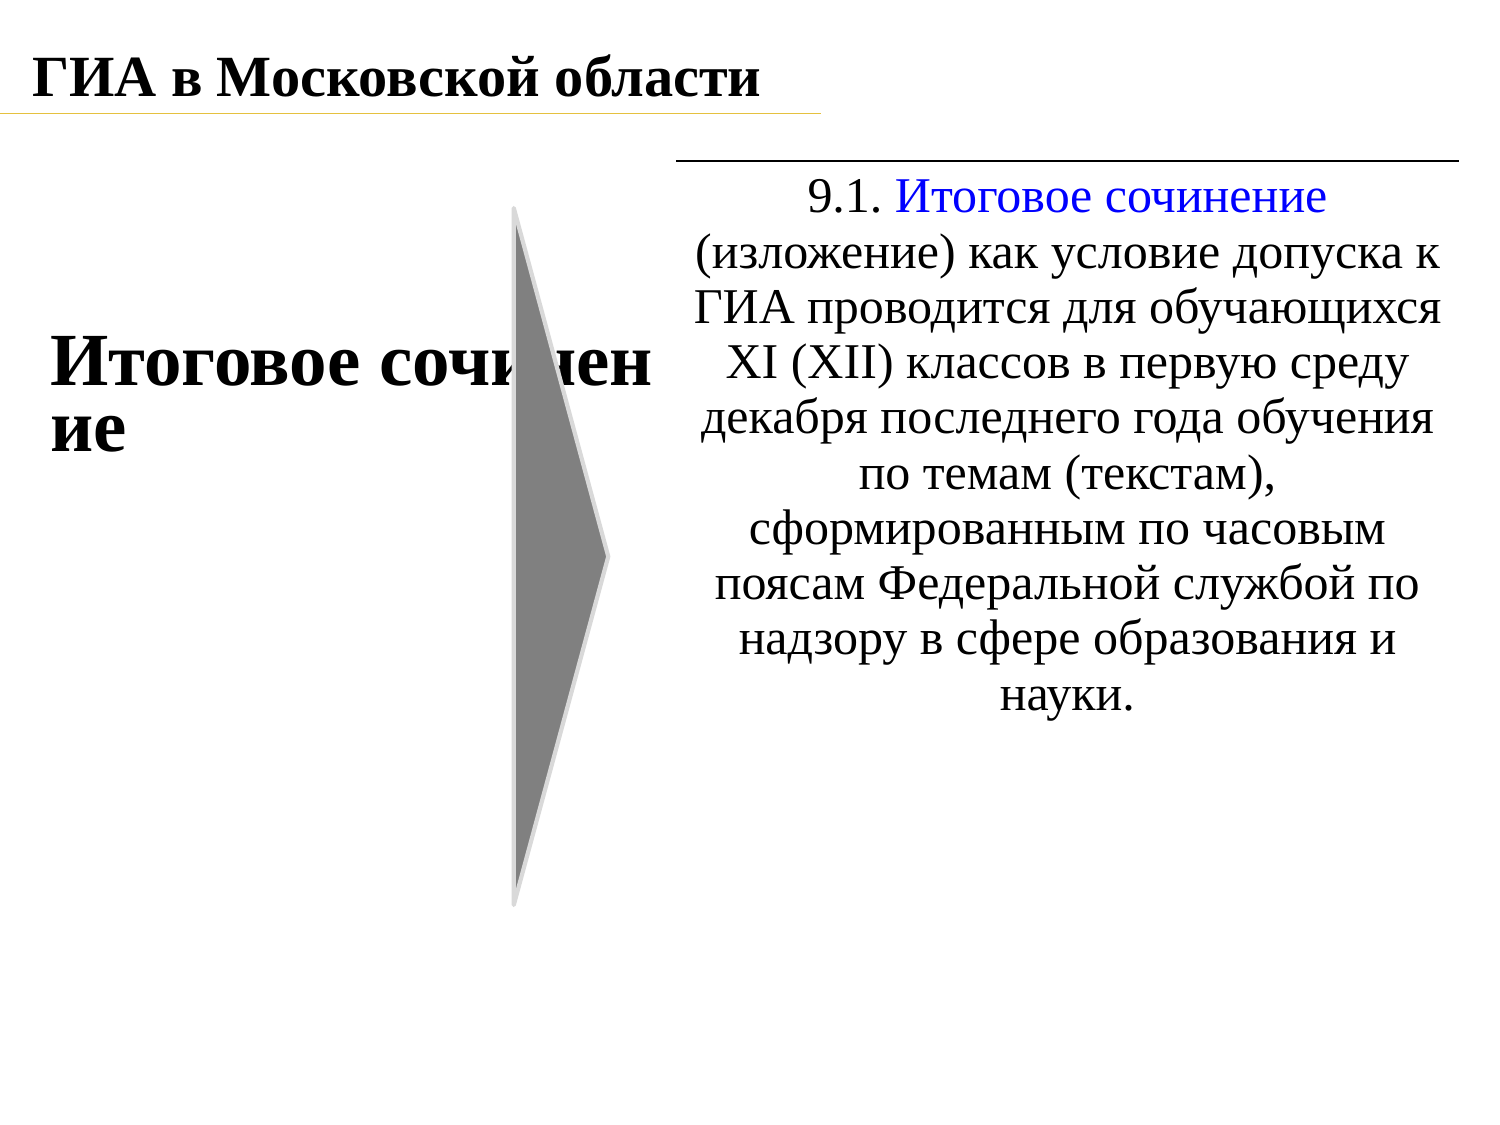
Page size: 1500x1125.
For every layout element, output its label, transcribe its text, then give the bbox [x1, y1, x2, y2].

text_box [511, 205, 611, 908]
table_header Итоговое сочинение [35, 161, 676, 866]
text_box ГИА в Московской области [17, 30, 1069, 116]
table_header 9.1. Итоговое сочинение (изложение) как условие допуска к ГИА проводится для обучающихся XI (XII) классов в первую среду декабря последнего года обучения по темам (текстам), сформированным по часовым поясам Федеральной службой по надзору в сфере образования и науки. [676, 162, 1459, 866]
